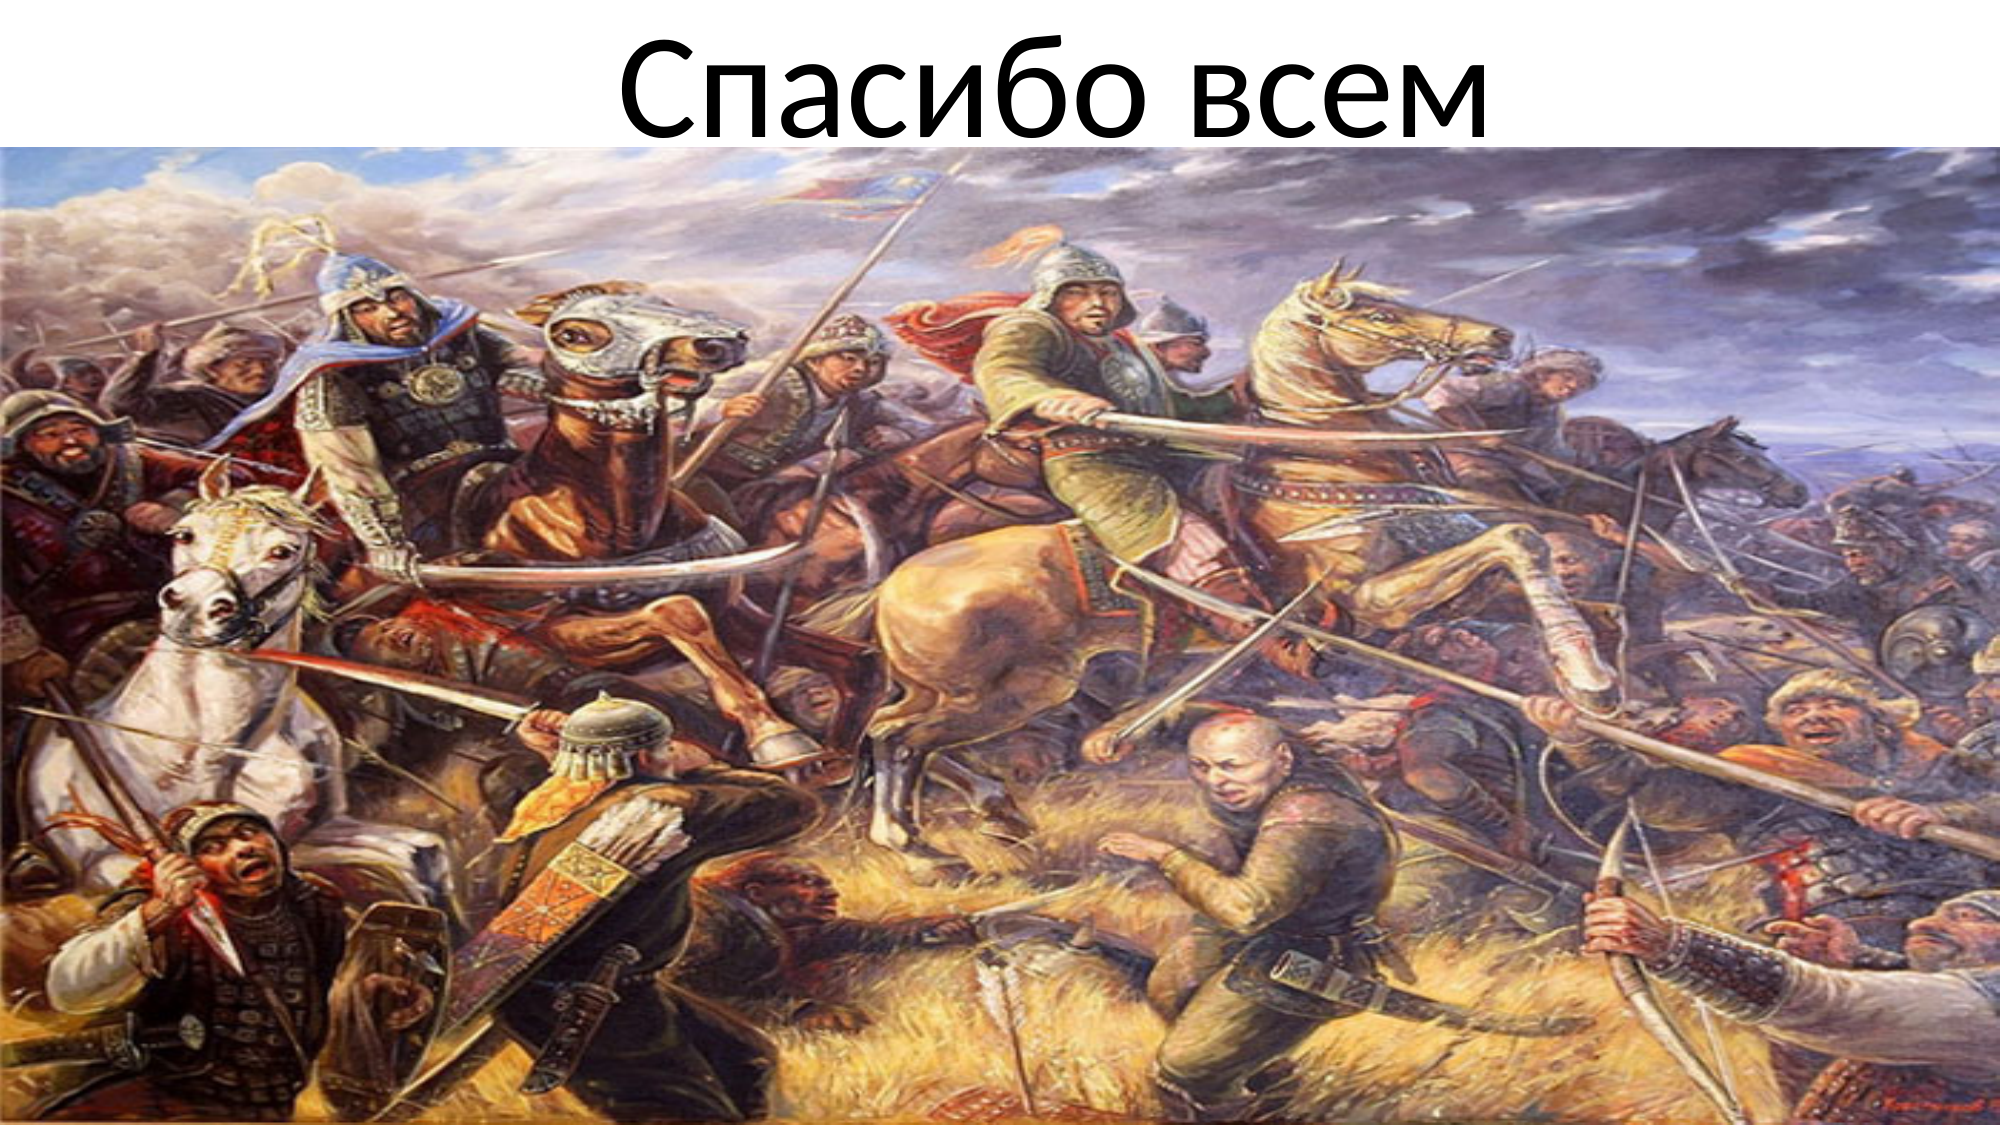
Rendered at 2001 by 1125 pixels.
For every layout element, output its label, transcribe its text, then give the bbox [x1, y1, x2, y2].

picture [0, 147, 2000, 1125]
list Спасибо всем [137, 0, 1863, 147]
